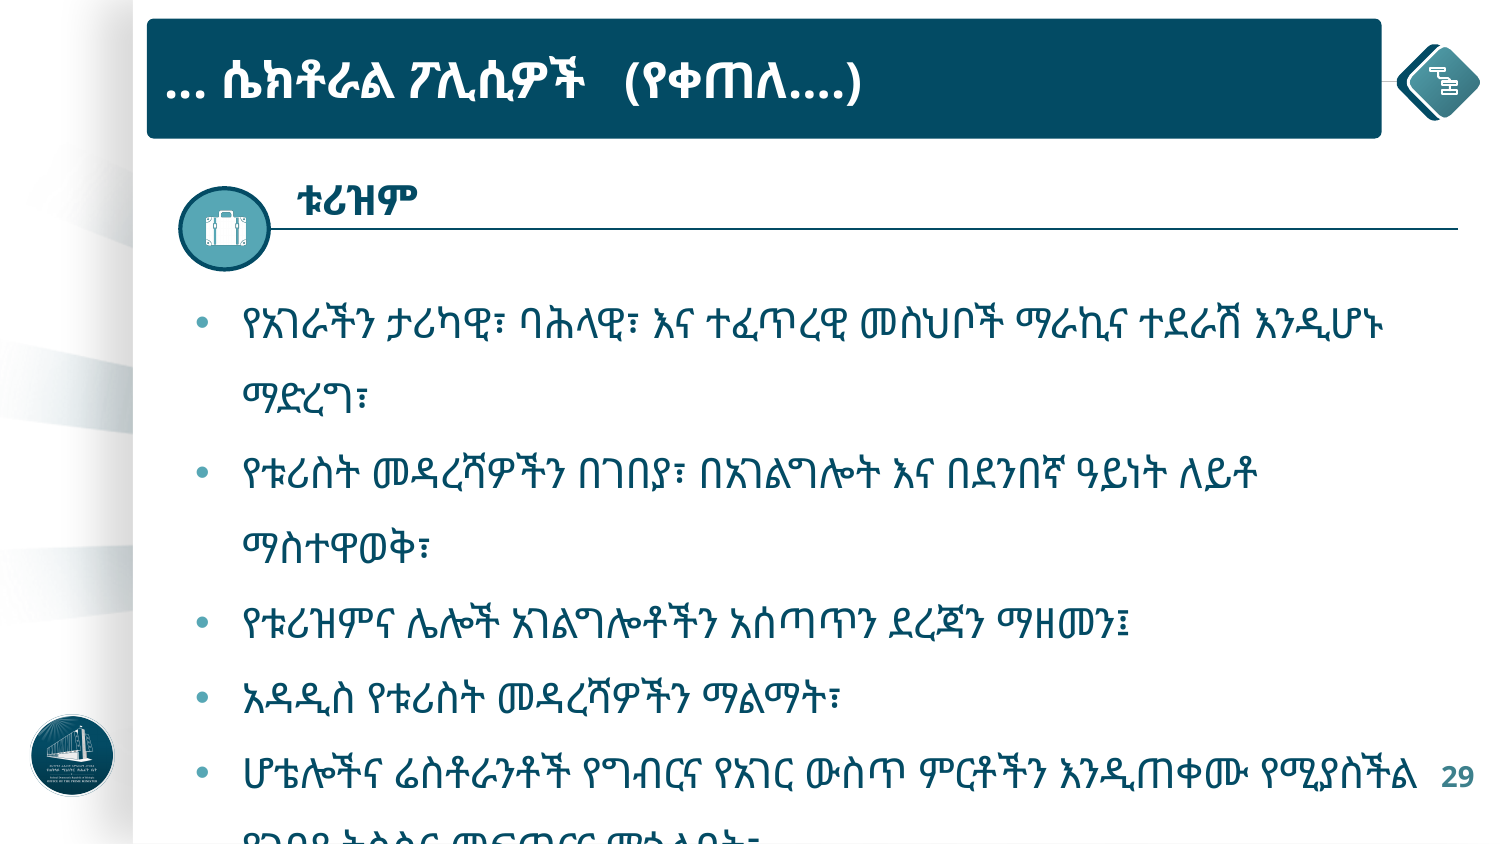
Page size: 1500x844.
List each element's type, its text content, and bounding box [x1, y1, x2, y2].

text_box 29 [1426, 750, 1490, 801]
text_box ... ሴክቶራል ፖሊሲዎች (የቀጠለ….) [146, 17, 1383, 140]
picture [0, 0, 132, 844]
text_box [180, 140, 1459, 735]
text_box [1404, 52, 1474, 113]
